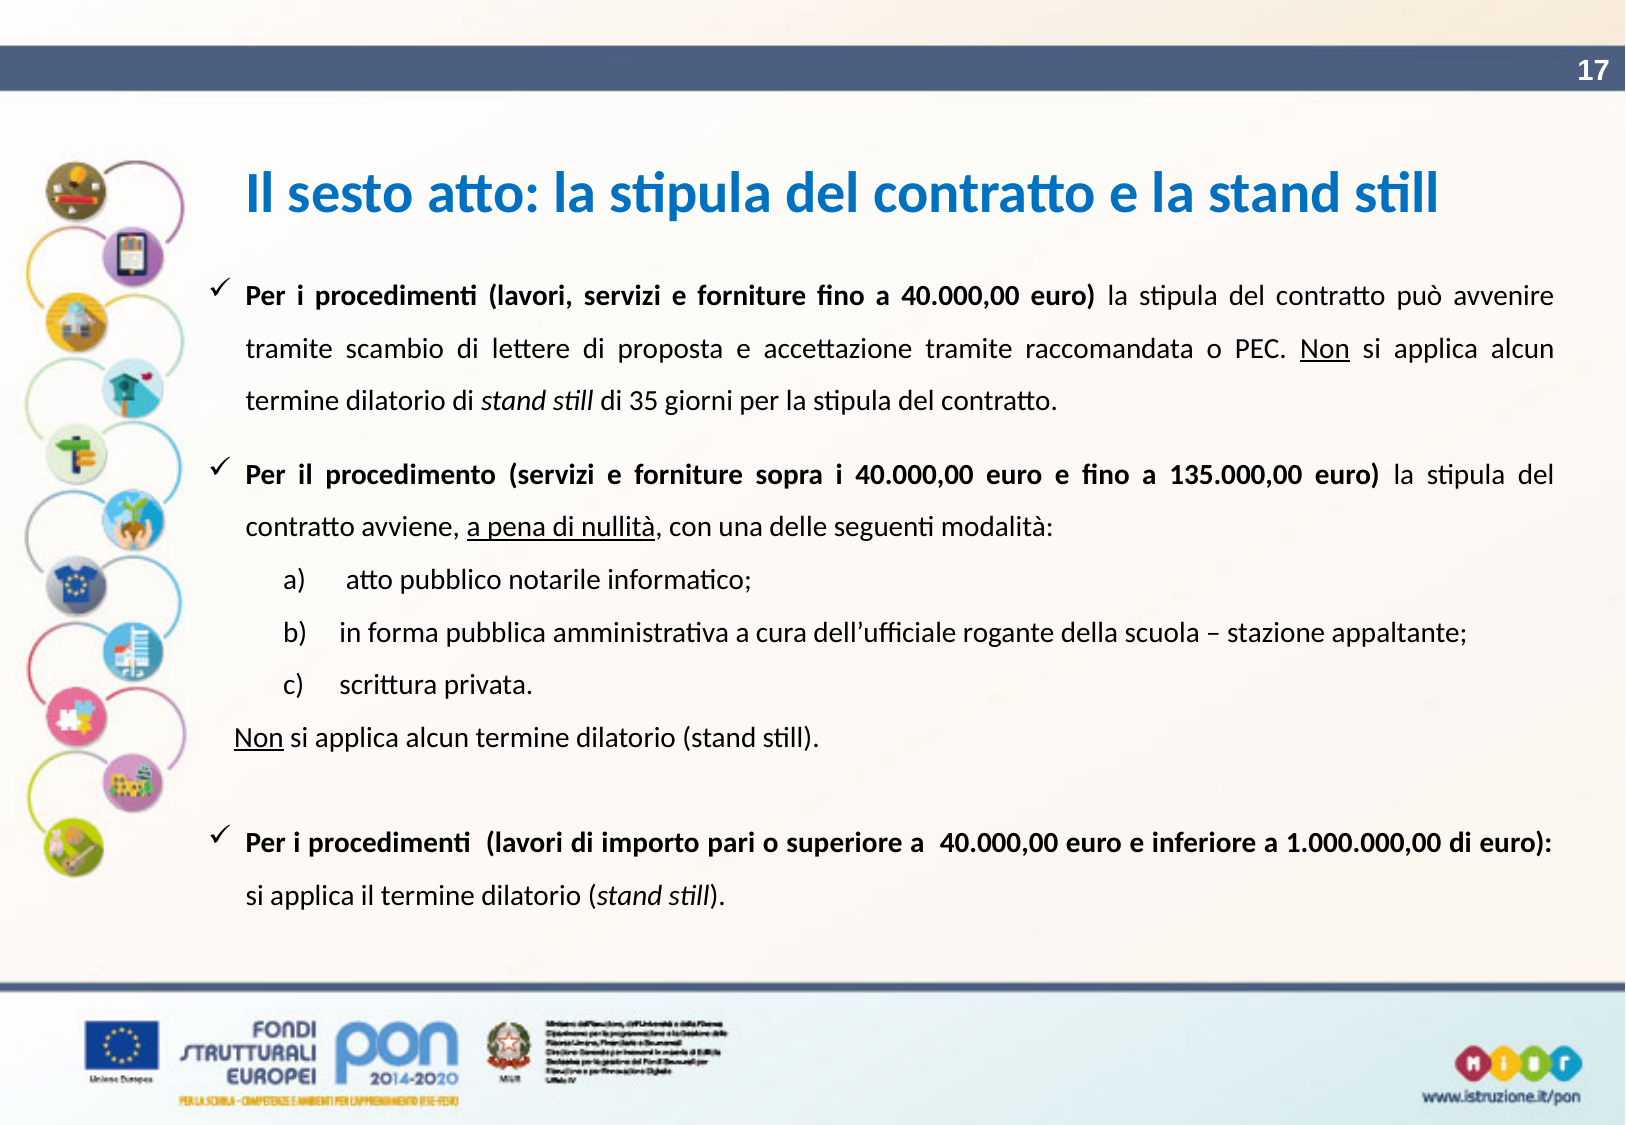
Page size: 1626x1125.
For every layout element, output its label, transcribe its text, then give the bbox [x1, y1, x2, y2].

picture [0, 0, 1625, 1125]
list Per i procedimenti (lavori, servizi e forniture fino a 40.000,00 euro) la stipula del contratto può avvenire tramite scambio di lettere di proposta e accettazione tramite raccomandata o PEC. Non si applica alcun termine dilatorio di stand still di 35 giorni per la stipula del contratto. Per il procedimento (servizi e forniture sopra i 40.000,00 euro e fino a 135.000,00 euro) la stipula del contratto avviene, a pena di nullità, con una delle seguenti modalità: atto pubblico notarile informatico; in forma pubblica amministrativa a cura dell’ufficiale rogante della scuola – stazione appaltante; scrittura privata. Non si applica alcun termine dilatorio (stand still). Per i procedimenti (lavori di importo pari o superiore a 40.000,00 euro e inferiore a 1.000.000,00 di euro): si applica il termine dilatorio (stand still). [193, 251, 1570, 940]
title Il sesto atto: la stipula del contratto e la stand still [230, 110, 1514, 278]
slide_number 17 [1259, 39, 1625, 99]
